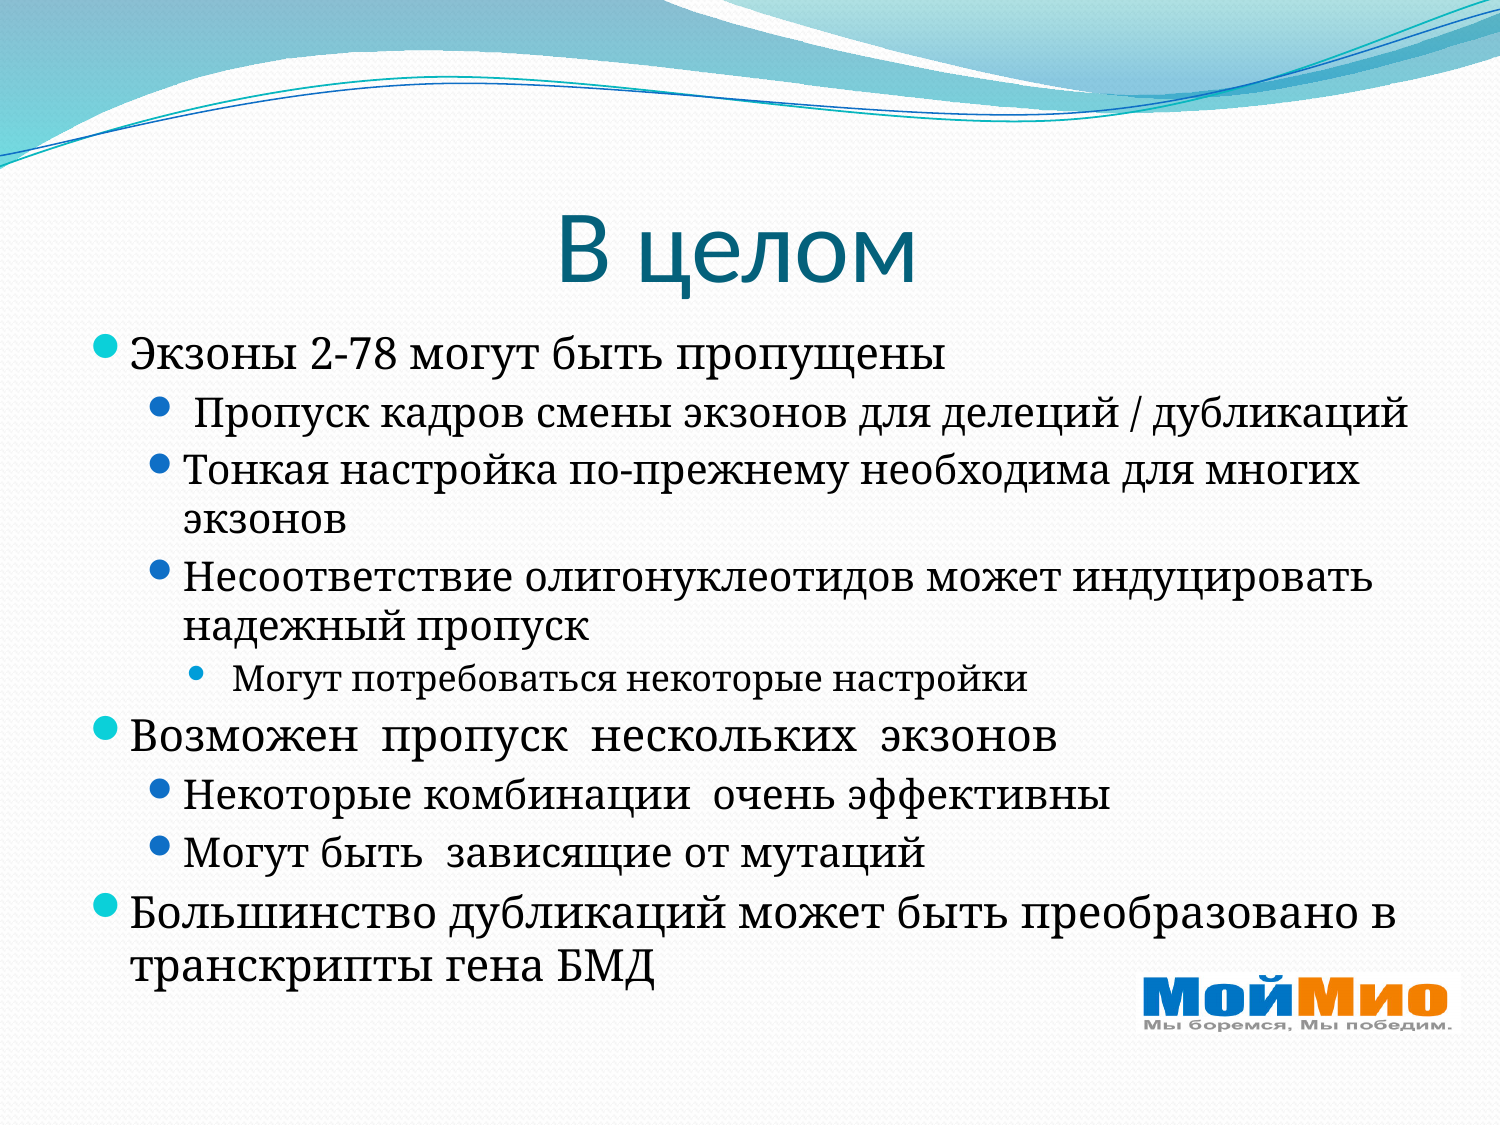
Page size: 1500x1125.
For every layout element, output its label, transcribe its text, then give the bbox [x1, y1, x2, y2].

picture [1136, 972, 1462, 1034]
list Экзоны 2-78 могут быть пропущены Пропуск кадров смены экзонов для делеций / дубликаций Тонкая настройка по-прежнему необходима для многих экзонов Несоответствие олигонуклеотидов может индуцировать надежный пропуск Могут потребоваться некоторые настройки Возможен пропуск нескольких экзонов Некоторые комбинации очень эффективны Могут быть зависящие от мутаций Большинство дубликаций может быть преобразовано в транскрипты гена БМД [75, 317, 1425, 1038]
title В целом [75, 115, 1425, 303]
